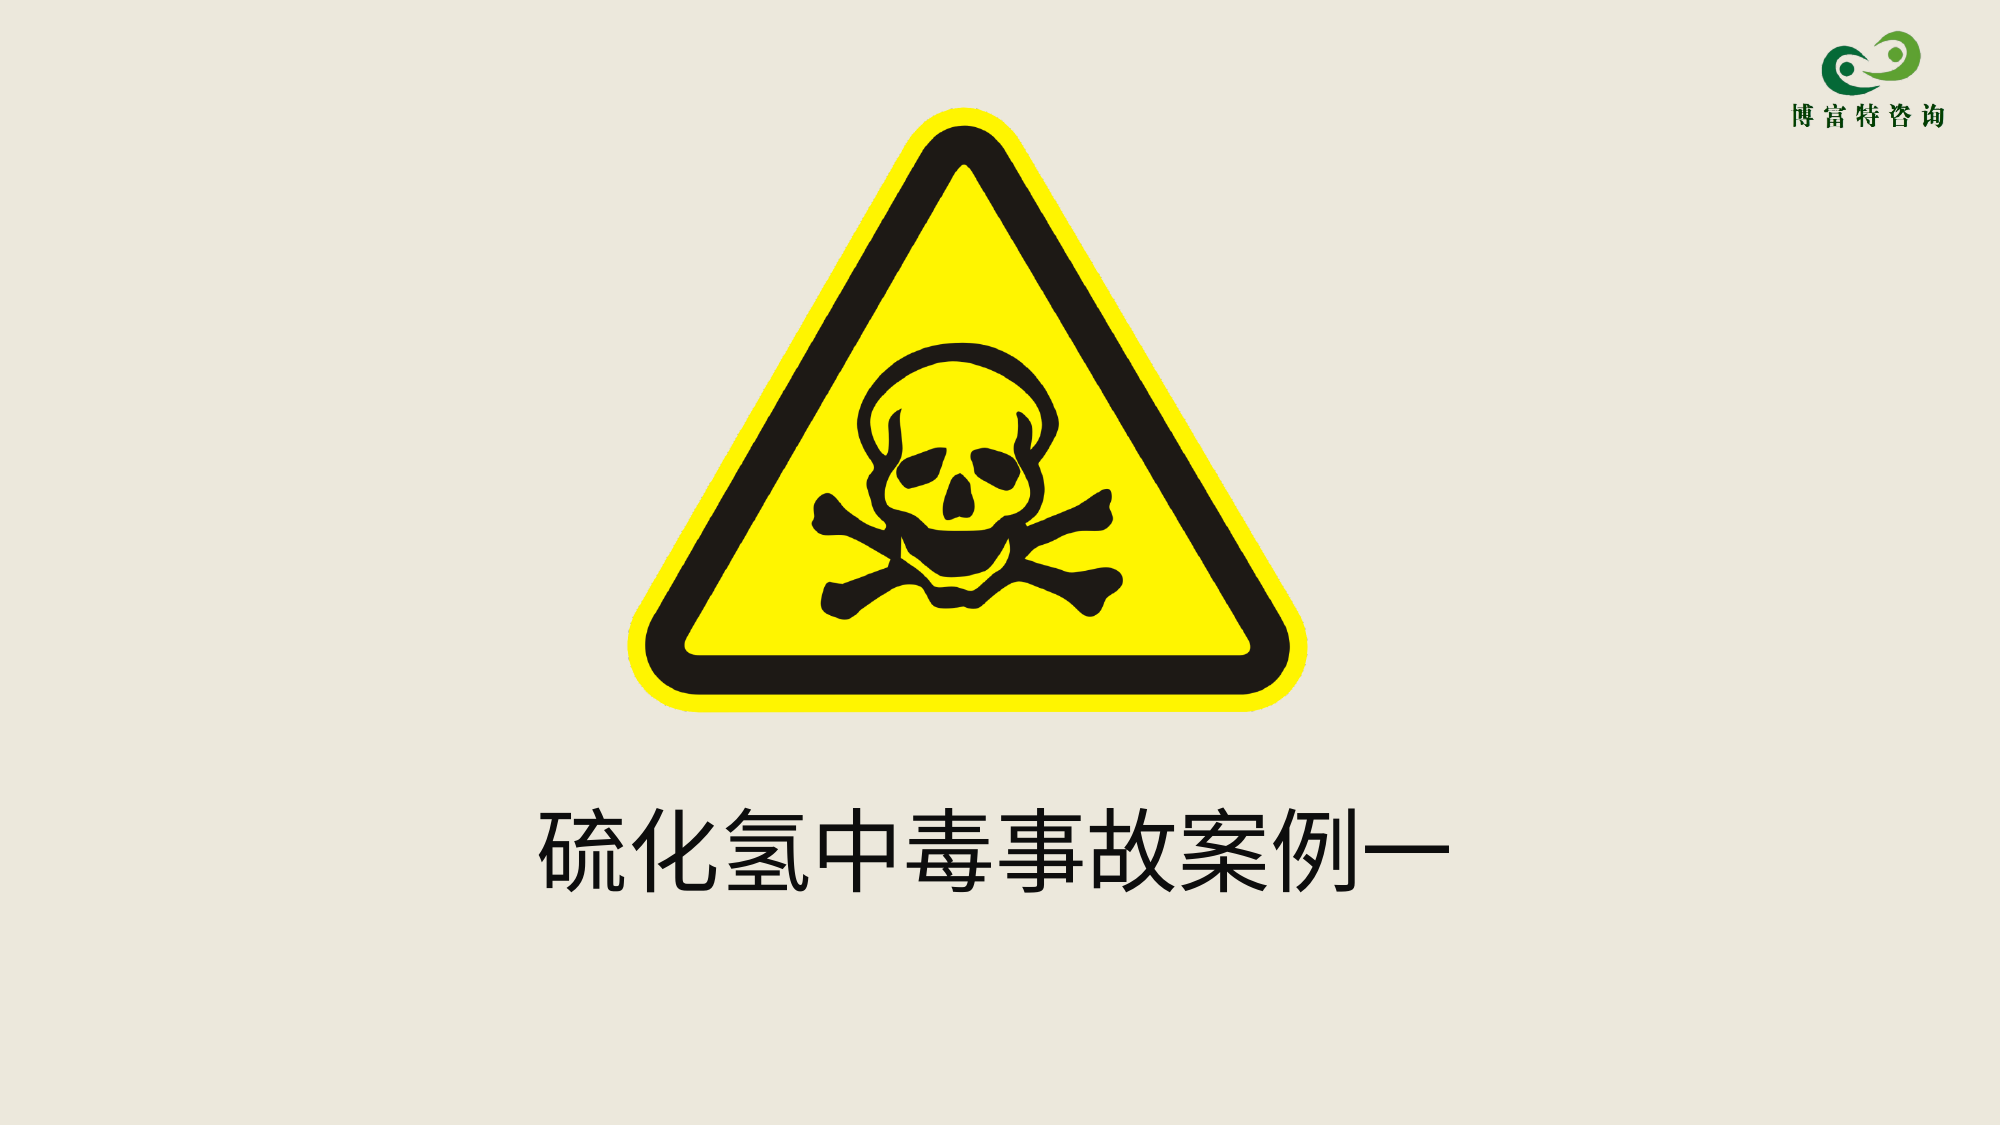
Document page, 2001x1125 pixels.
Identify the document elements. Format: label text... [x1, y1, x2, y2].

text_box 硫化氢中毒事故案例一 [521, 786, 1478, 912]
picture [583, 81, 1342, 787]
picture [1772, 30, 1969, 131]
